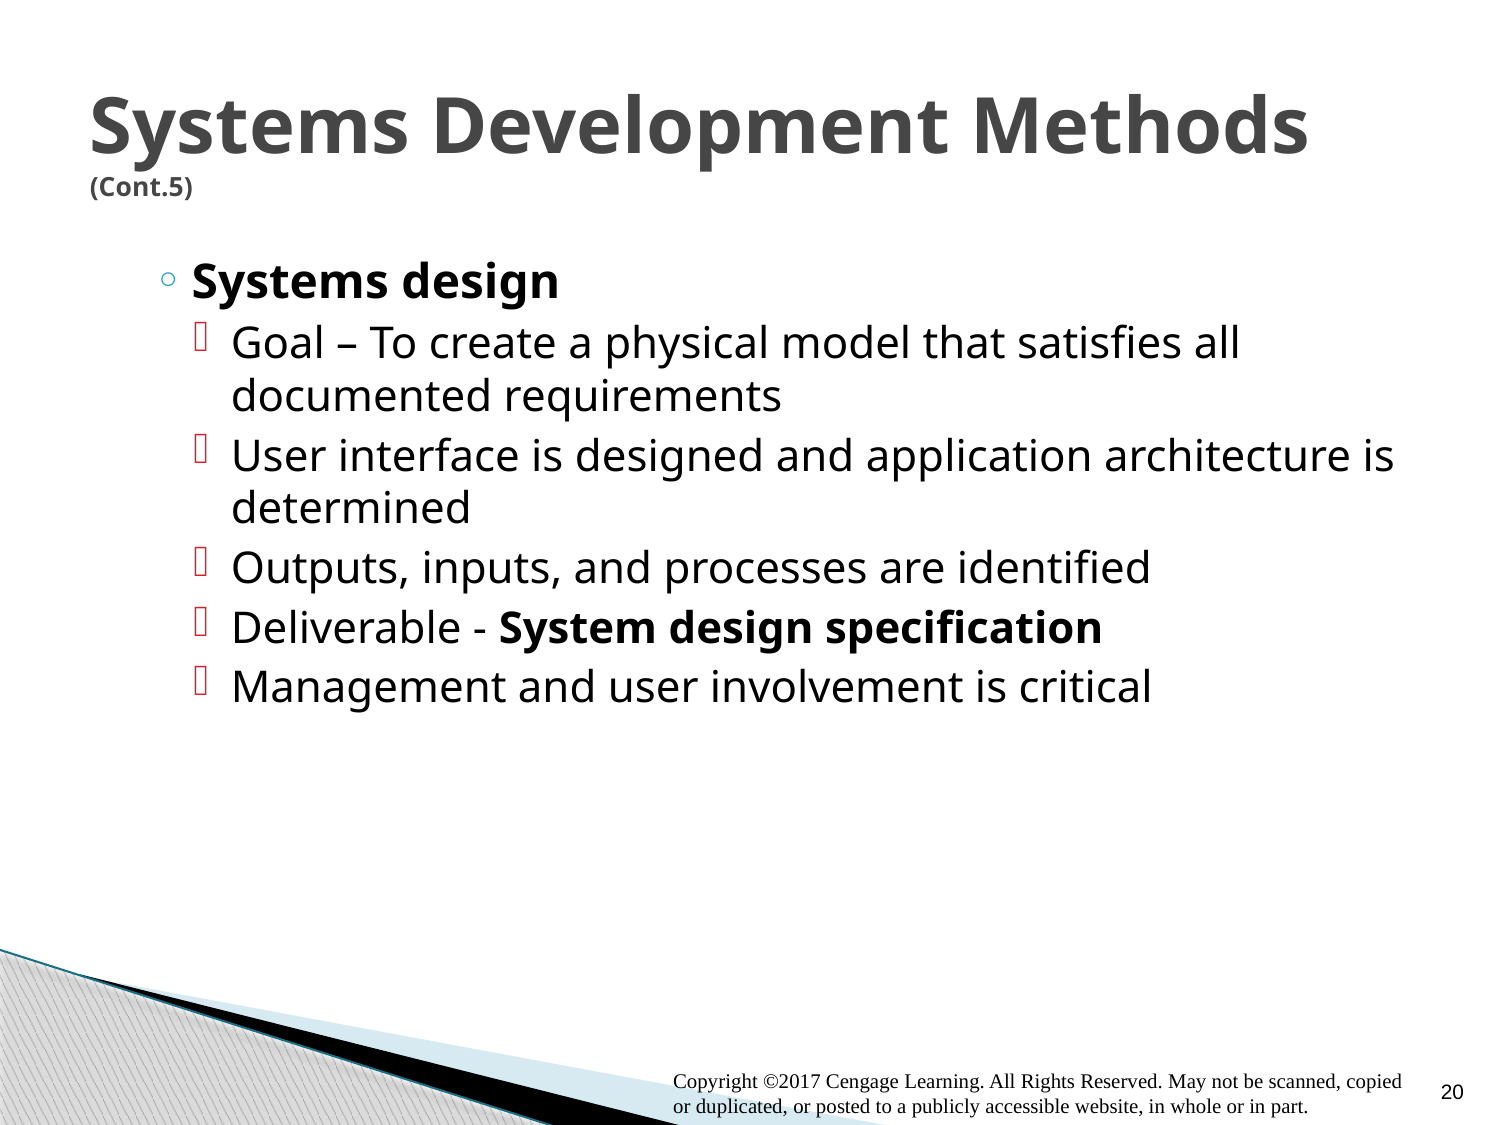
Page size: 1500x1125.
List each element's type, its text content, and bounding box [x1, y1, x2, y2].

list Systems design Goal – To create a physical model that satisfies all documented requirements User interface is designed and application architecture is determined Outputs, inputs, and processes are identified Deliverable - System design specification Management and user involvement is critical [75, 243, 1425, 986]
footer Copyright ©2017 Cengage Learning. All Rights Reserved. May not be scanned, copied or duplicated, or posted to a publicly accessible website, in whole or in part. [658, 1065, 1440, 1125]
title Systems Development Methods (Cont.5) [75, 45, 1425, 233]
slide_number 20 [1418, 1051, 1479, 1112]
